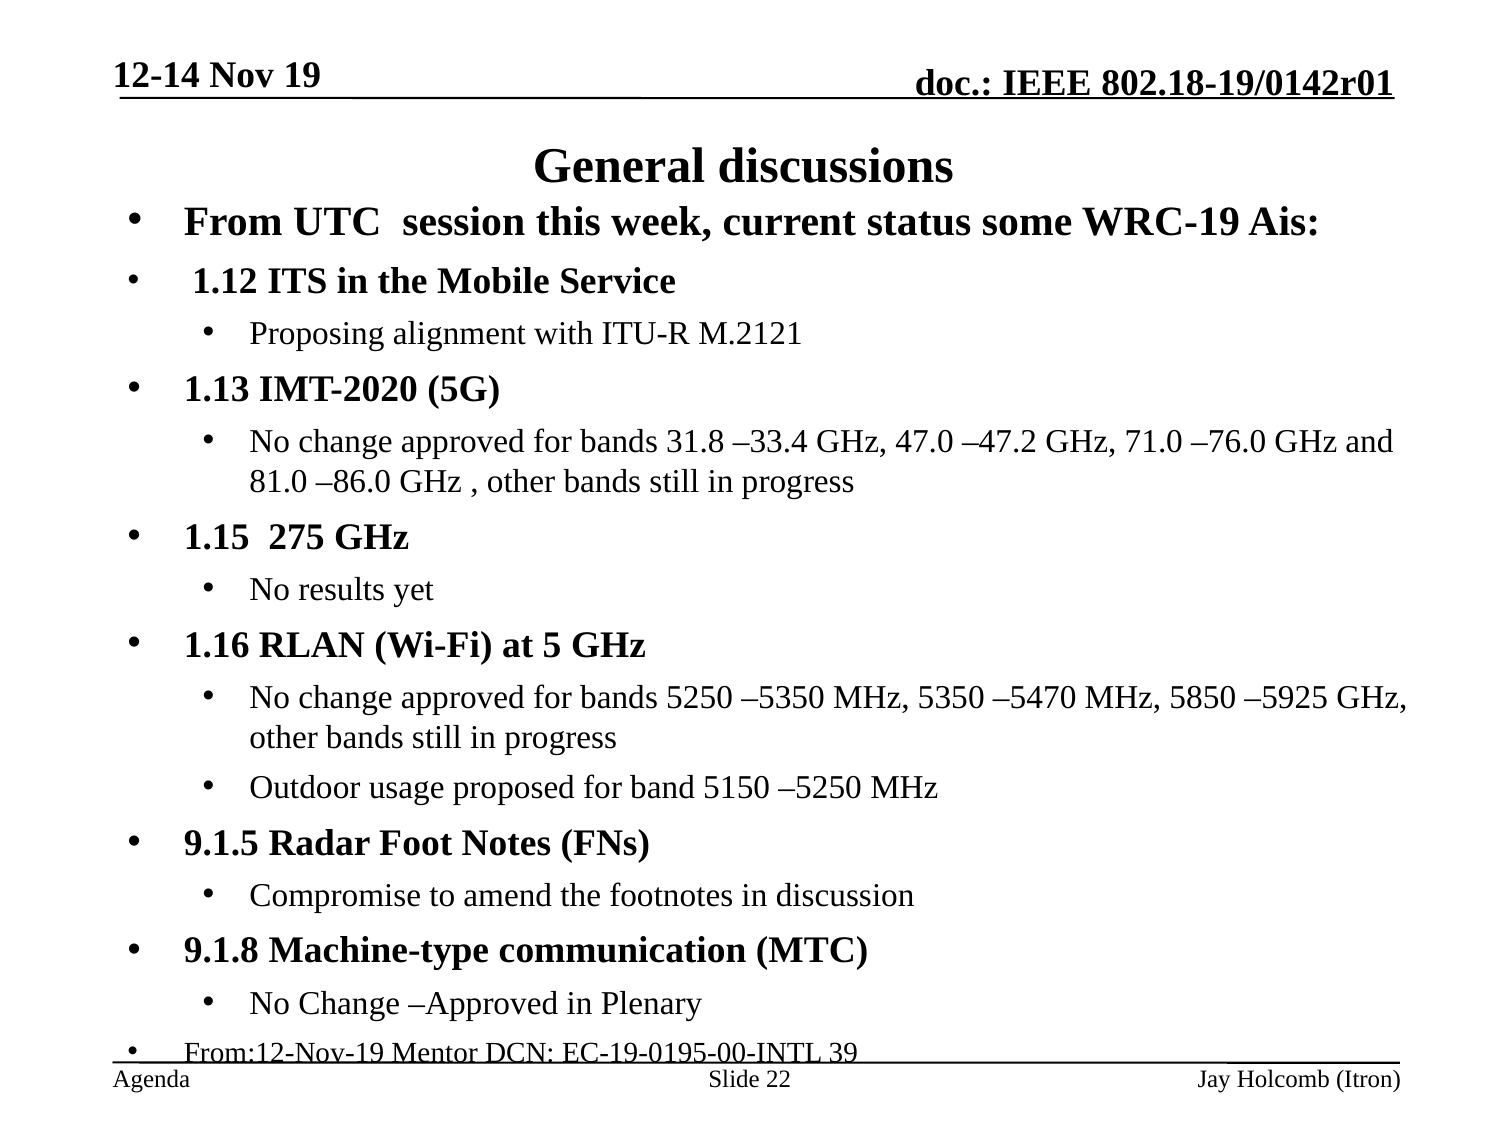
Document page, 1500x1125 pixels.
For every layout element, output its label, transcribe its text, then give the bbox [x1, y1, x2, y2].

footer Jay Holcomb (Itron) [878, 1061, 1402, 1093]
title General discussions [112, 112, 1388, 185]
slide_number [112, 49, 488, 95]
list From UTC session this week, current status some WRC-19 Ais: 1.12 ITS in the Mobile Service Proposing alignment with ITU-R M.2121 1.13 IMT-2020 (5G) No change approved for bands 31.8 –33.4 GHz, 47.0 –47.2 GHz, 71.0 –76.0 GHz and 81.0 –86.0 GHz , other bands still in progress 1.15 275 GHz No results yet 1.16 RLAN (Wi-Fi) at 5 GHz No change approved for bands 5250 –5350 MHz, 5350 –5470 MHz, 5850 –5925 GHz, other bands still in progress Outdoor usage proposed for band 5150 –5250 MHz 9.1.5 Radar Foot Notes (FNs) Compromise to amend the footnotes in discussion 9.1.8 Machine-type communication (MTC) No Change –Approved in Plenary From:12-Nov-19 Mentor DCN: EC-19-0195-00-INTL 39 [112, 185, 1451, 1063]
slide_number Slide 22 [699, 1061, 800, 1123]
